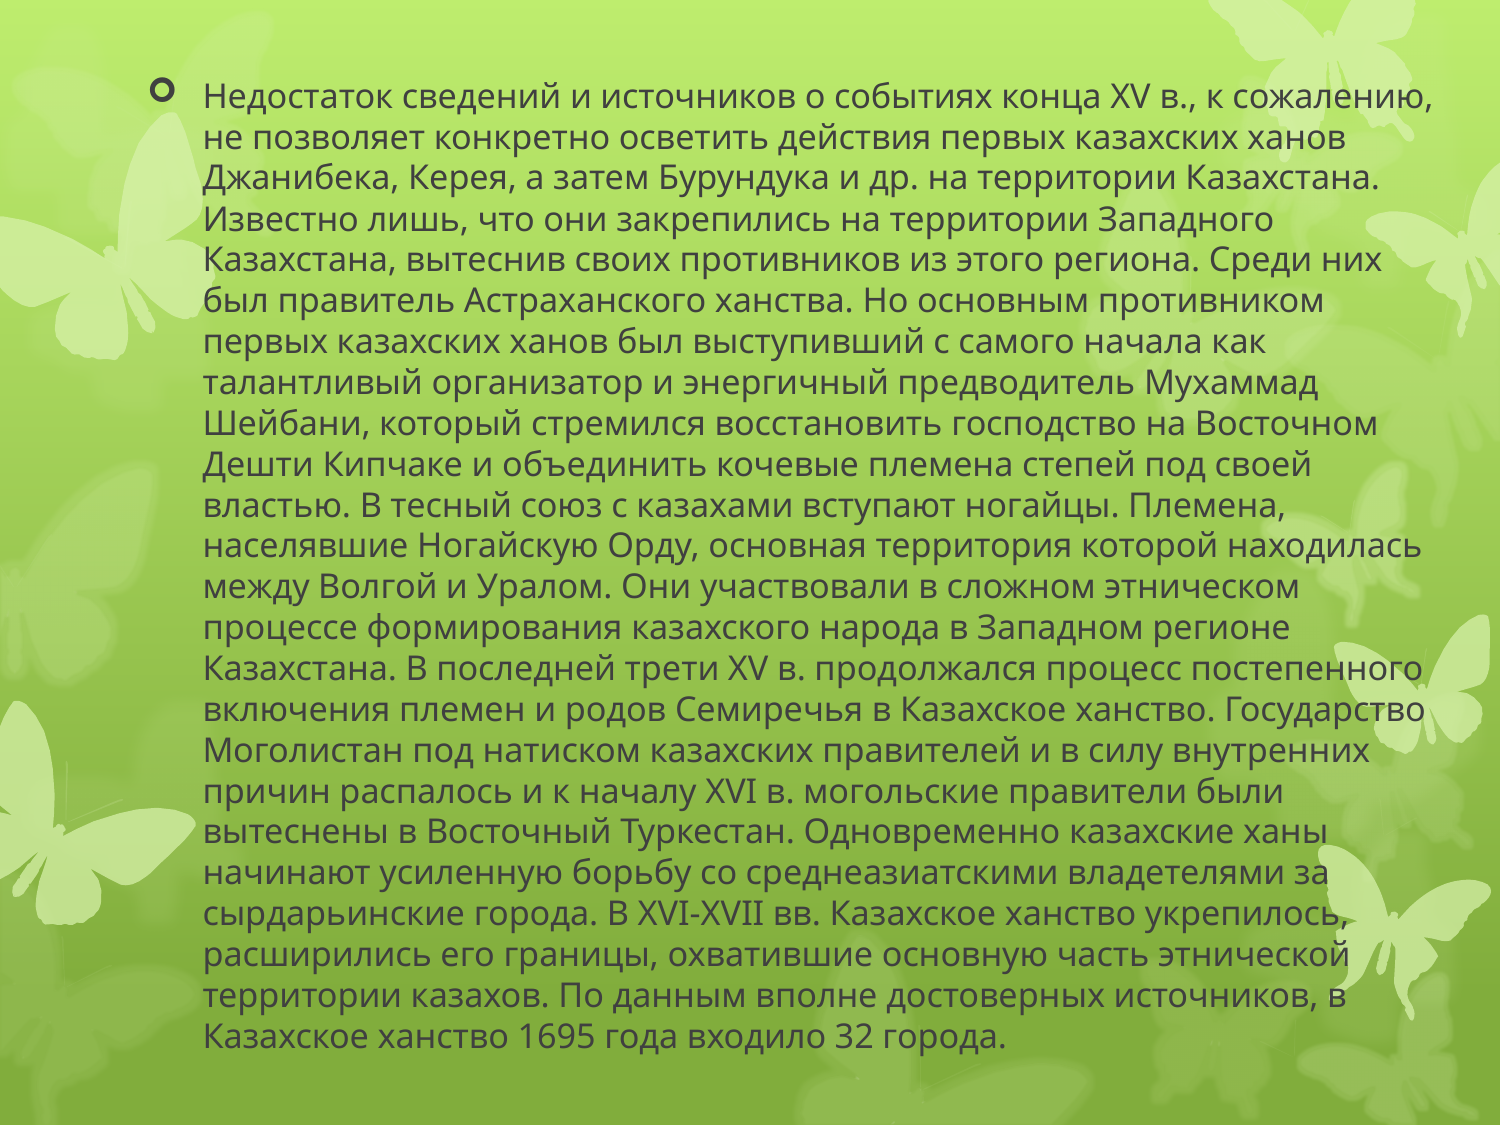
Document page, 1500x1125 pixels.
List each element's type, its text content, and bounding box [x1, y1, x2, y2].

list Недостаток сведений и источников о событиях конца XV в., к сожалению, не позволяет конкретно осветить действия первых казахских ханов Джанибека, Керея, а затем Бурундука и др. на территории Казахстана. Известно лишь, что они закрепились на территории Западного Казахстана, вытеснив своих противников из этого региона. Среди них был правитель Астраханского ханства. Но основным противником первых казахских ханов был выступивший с самого начала как талантливый организатор и энергичный предводитель Мухаммад Шейбани, который стремился восстановить господство на Восточном Дешти Кипчаке и объединить кочевые племена степей под своей властью. В тесный союз с казахами вступают ногайцы. Племена, населявшие Ногайскую Орду, основная территория которой находилась между Волгой и Уралом. Они участвовали в сложном этническом процессе формирования казахского народа в Западном регионе Казахстана. В последней трети XV в. продолжался процесс постепенного включения племен и родов Семиречья в Казахское ханство. Государство Моголистан под натиском казахских правителей и в силу внутренних причин распалось и к началу XVI в. могольские правители были вытеснены в Восточный Туркестан. Одновременно казахские ханы начинают усиленную борьбу со среднеазиатскими владетелями за сырдарьинские города. В XVI-XVII вв. Казахское ханство укрепилось, расширились его границы, охватившие основную часть этнической территории казахов. По данным вполне достоверных источников, в Казахское ханство 1695 года входило 32 города. [132, 58, 1459, 1071]
